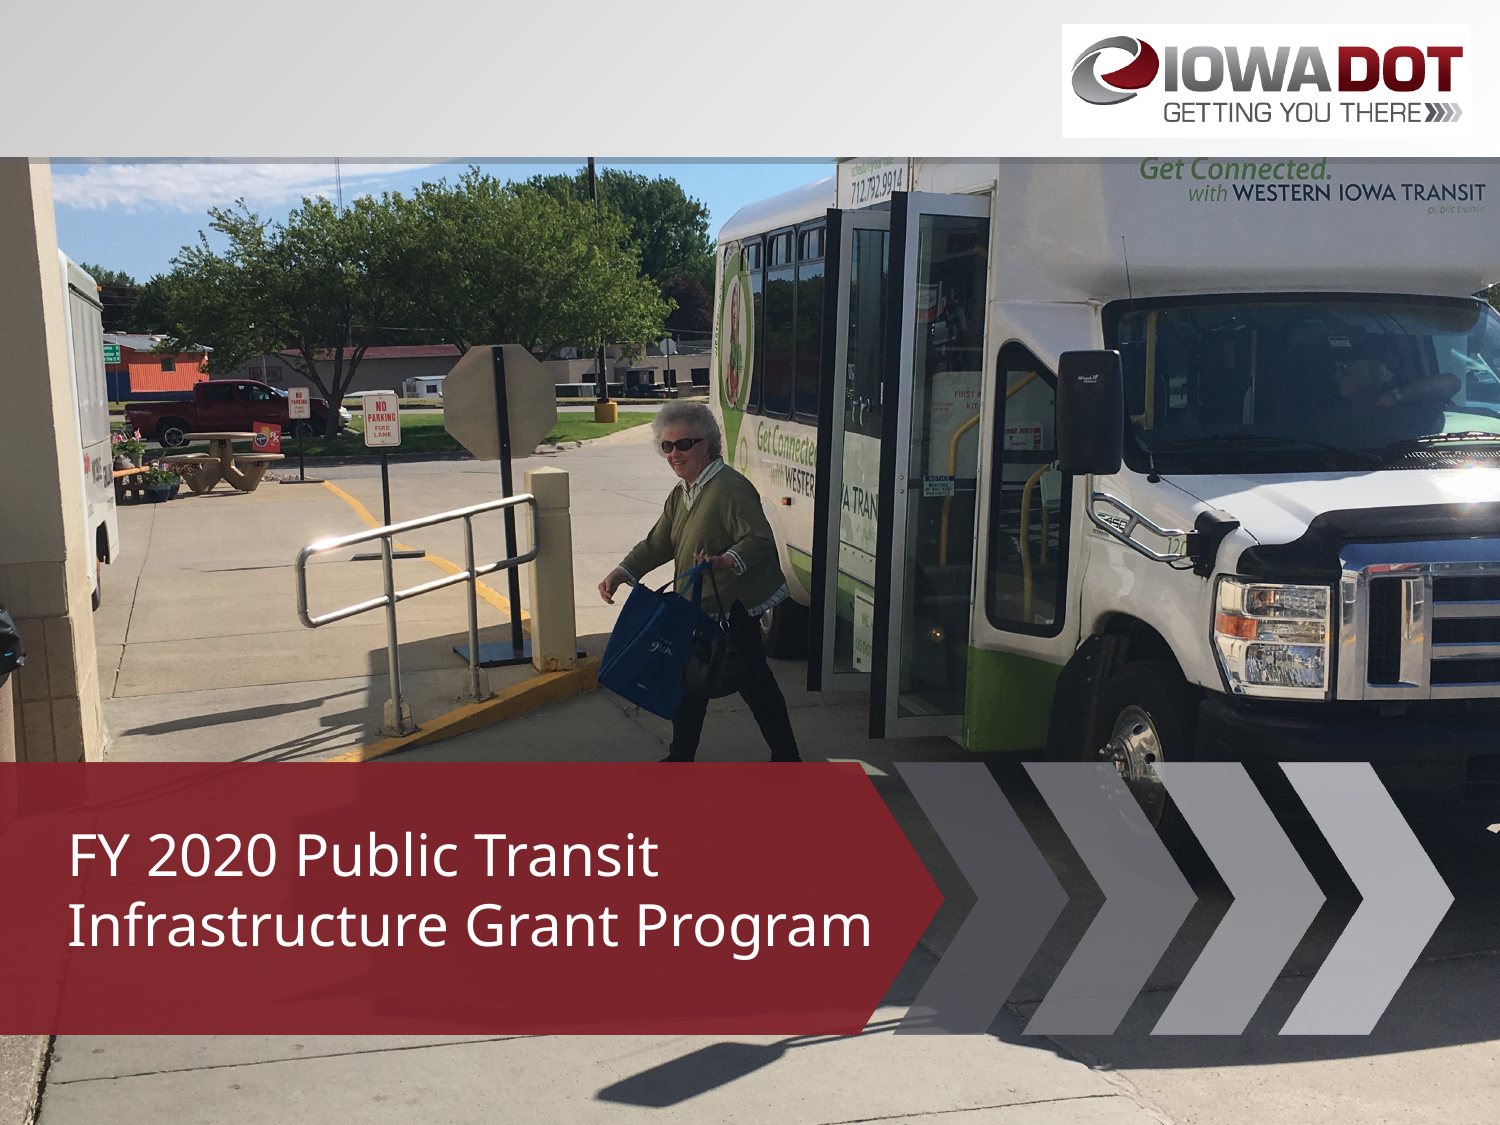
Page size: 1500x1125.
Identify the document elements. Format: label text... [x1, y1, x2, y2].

picture [1062, 23, 1471, 138]
text_box [0, 0, 1500, 158]
picture [0, 164, 1500, 1125]
text_box FY 2020 Public Transit Infrastructure Grant Program [53, 810, 1010, 966]
